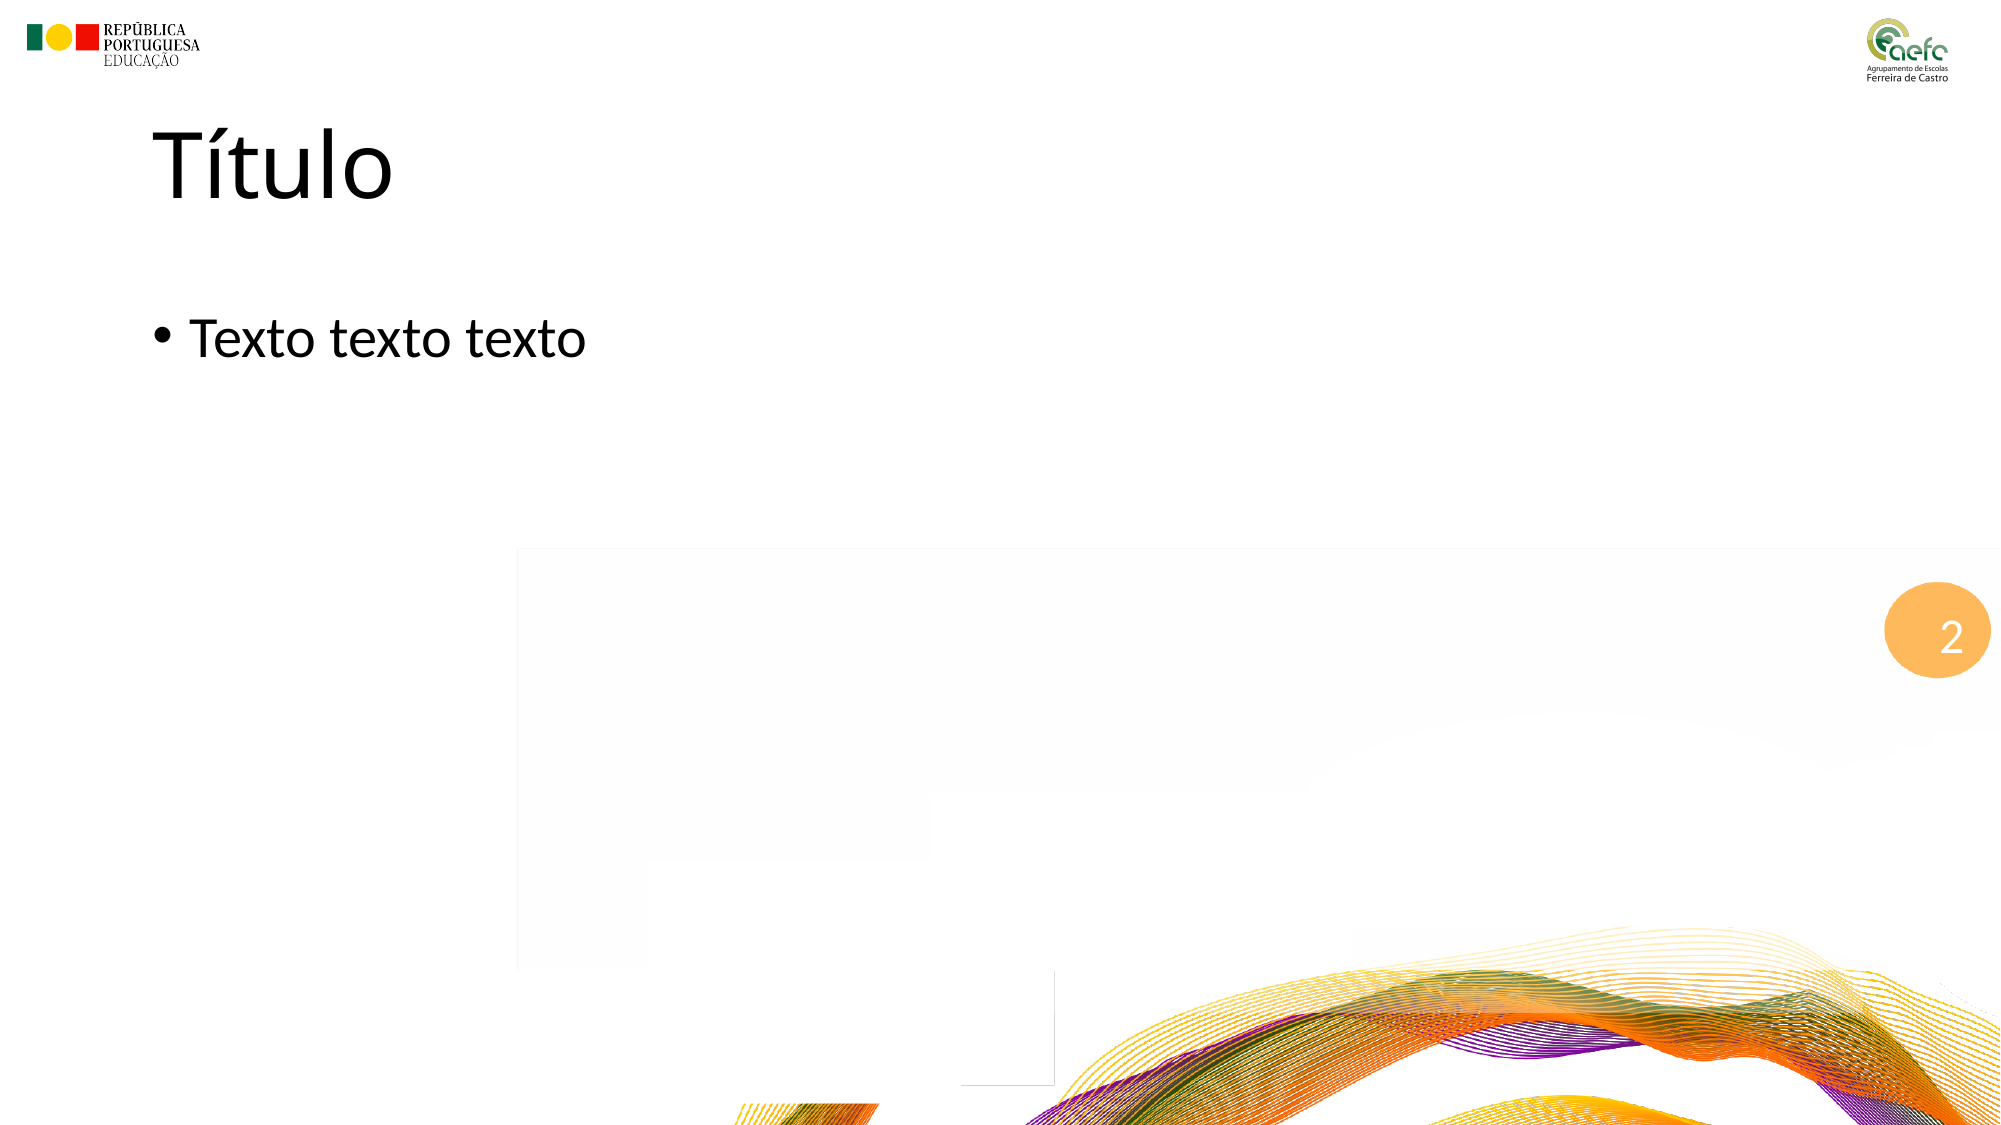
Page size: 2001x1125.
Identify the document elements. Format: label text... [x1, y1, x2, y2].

list Texto texto texto [137, 299, 1863, 1014]
slide_number 2 [1867, 603, 1980, 663]
picture [0, 0, 2001, 1125]
title Título [137, 59, 1863, 278]
